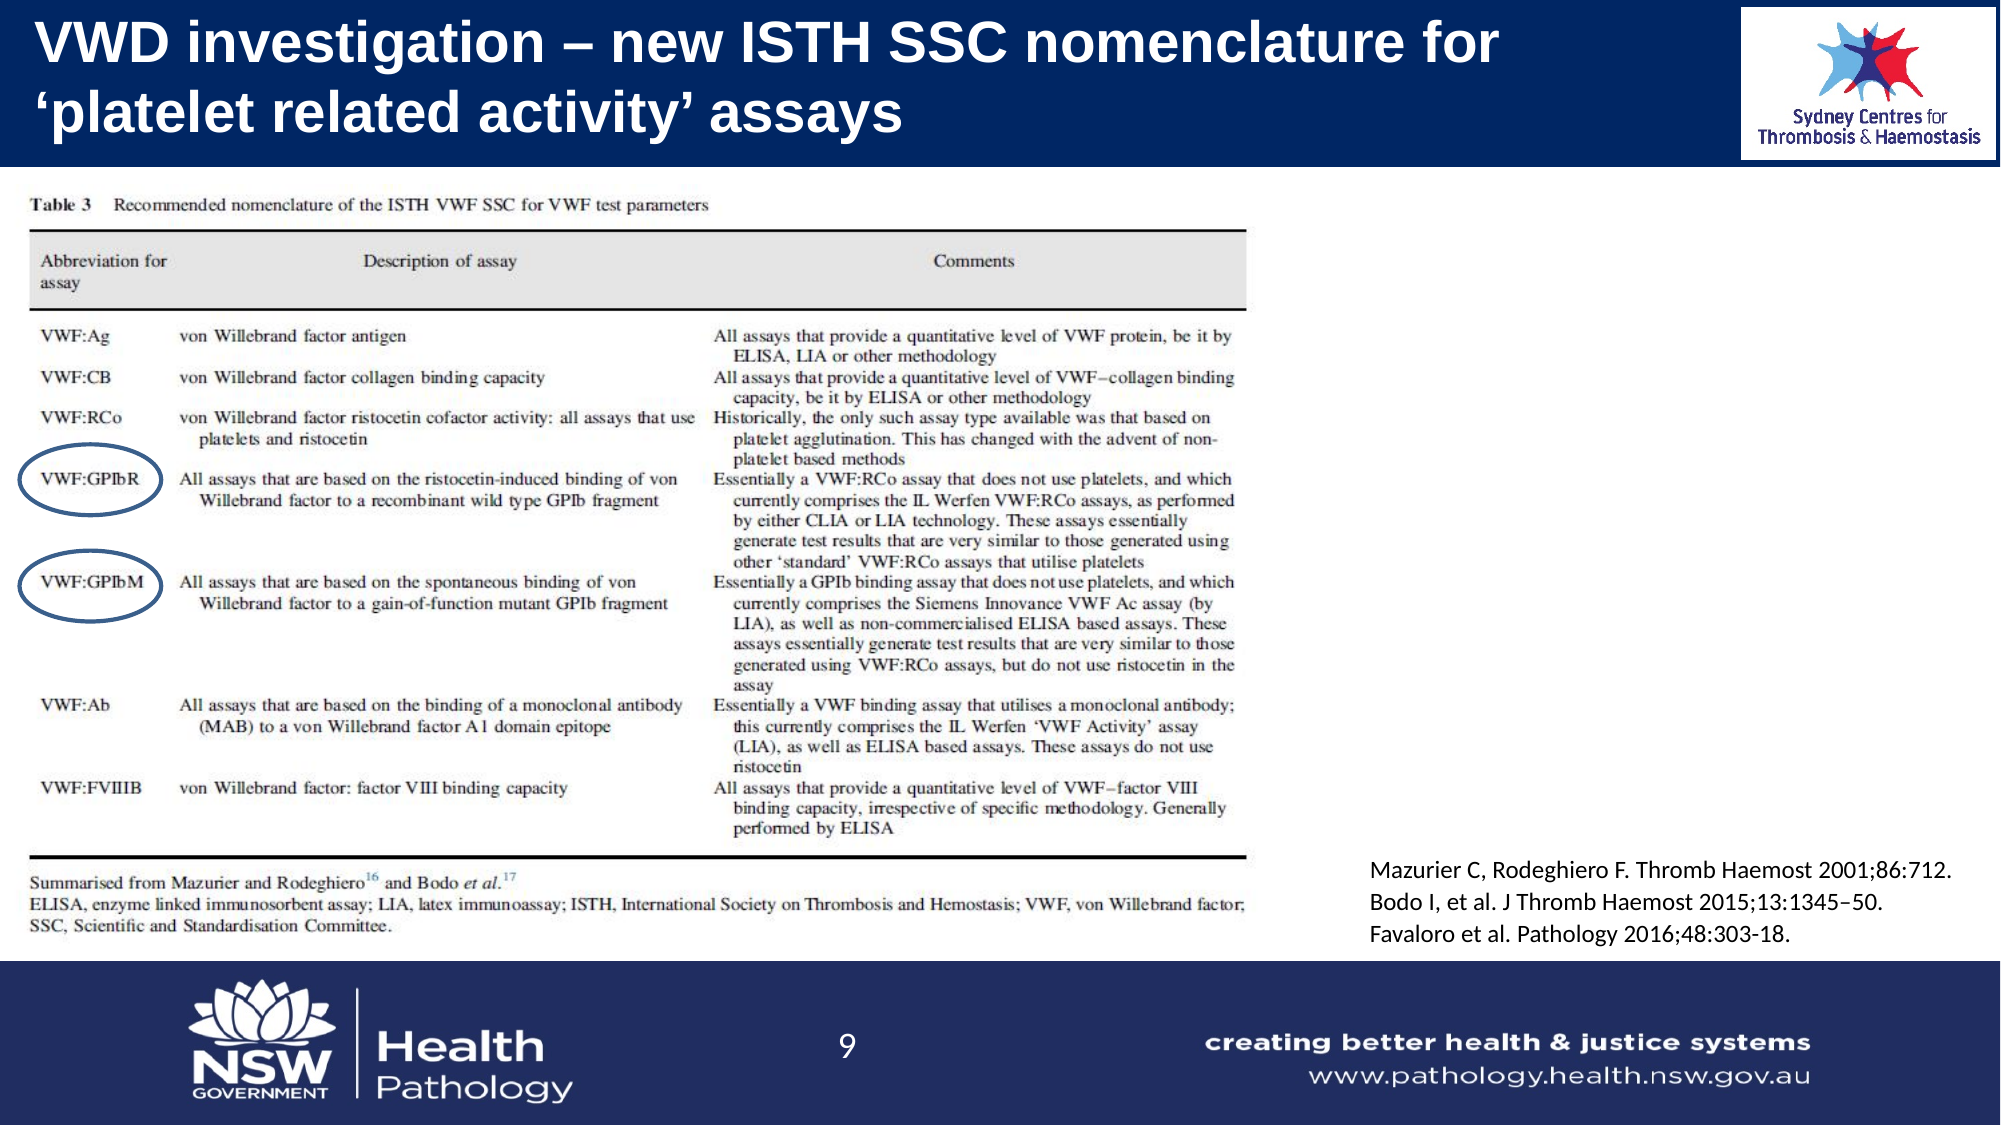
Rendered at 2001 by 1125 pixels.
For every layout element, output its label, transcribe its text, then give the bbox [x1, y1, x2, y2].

text_box Mazurier C, Rodeghiero F. Thromb Haemost 2001;86:712. Bodo I, et al. J Thromb Haemost 2015;13:1345–50. Favaloro et al. Pathology 2016;48:303-18. [1354, 846, 1991, 955]
slide_number 9 [822, 1013, 1173, 1074]
picture [1741, 7, 1996, 160]
title VWD investigation – new ISTH SSC nomenclature for ‘platelet related activity’ assays [19, 0, 1697, 149]
picture [0, 184, 1272, 957]
picture [0, 961, 2001, 1125]
